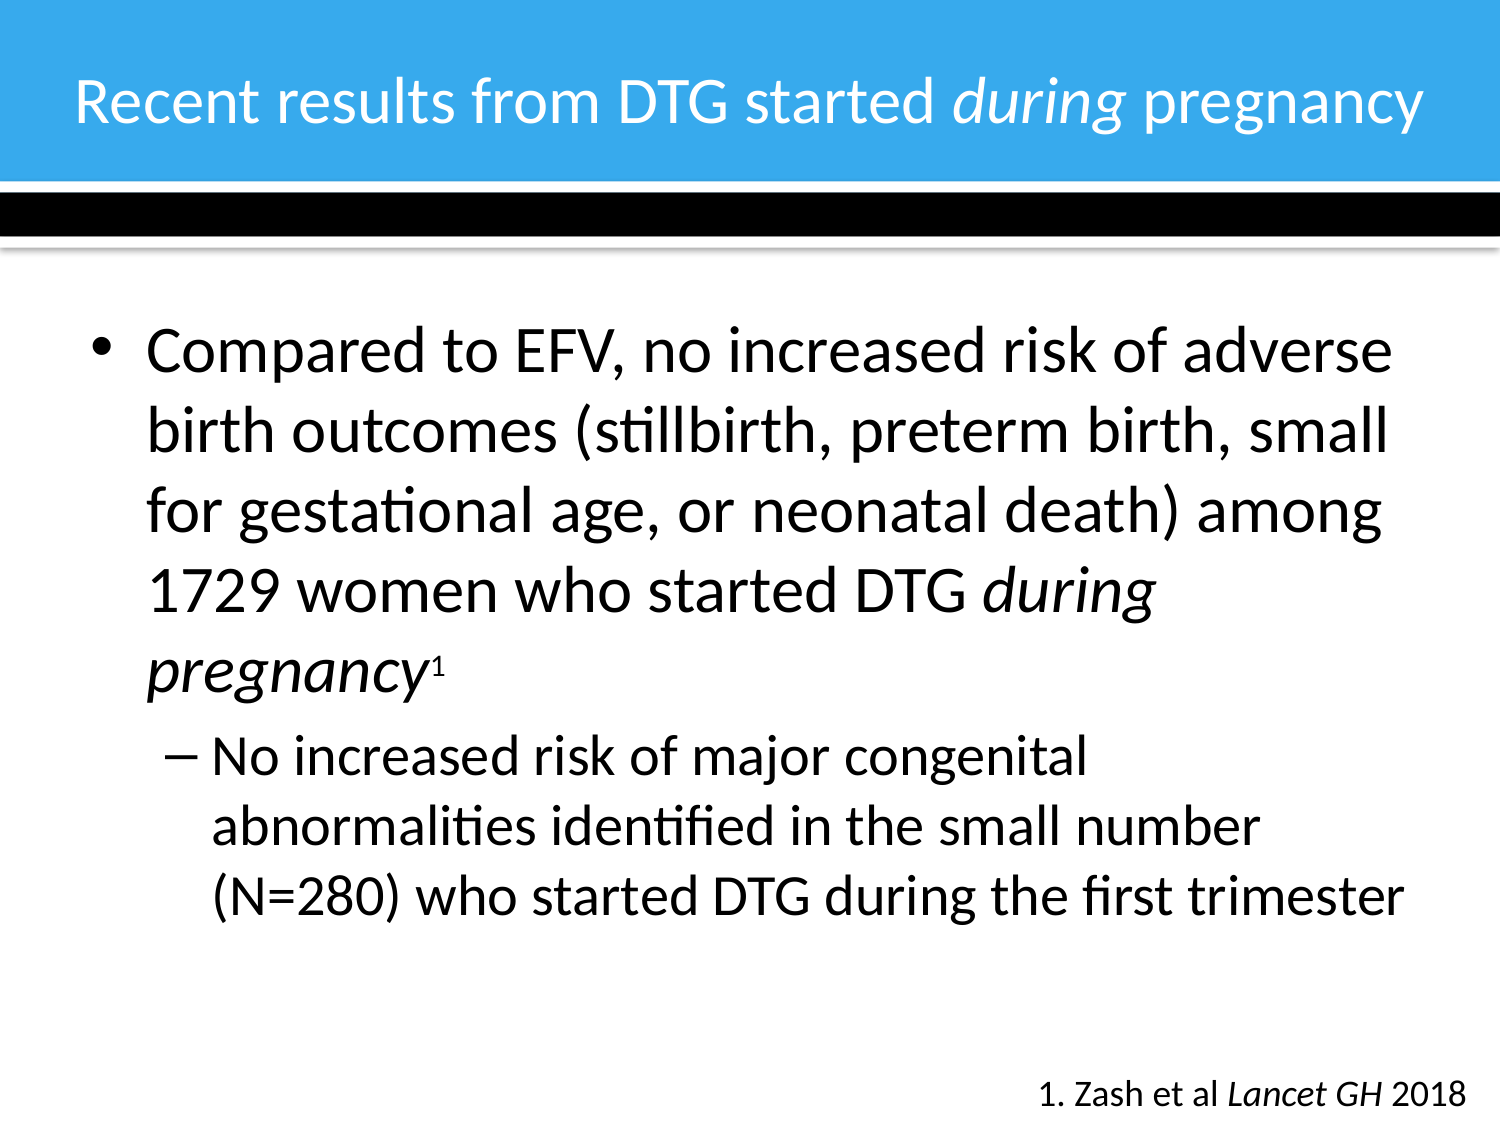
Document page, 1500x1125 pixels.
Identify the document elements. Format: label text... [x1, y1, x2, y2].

list Compared to EFV, no increased risk of adverse birth outcomes (stillbirth, preterm birth, small for gestational age, or neonatal death) among 1729 women who started DTG during pregnancy1 No increased risk of major congenital abnormalities identified in the small number (N=280) who started DTG during the first trimester [75, 298, 1425, 1082]
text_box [0, 0, 1500, 249]
text_box 1. Zash et al Lancet GH 2018 [1022, 1061, 1500, 1122]
